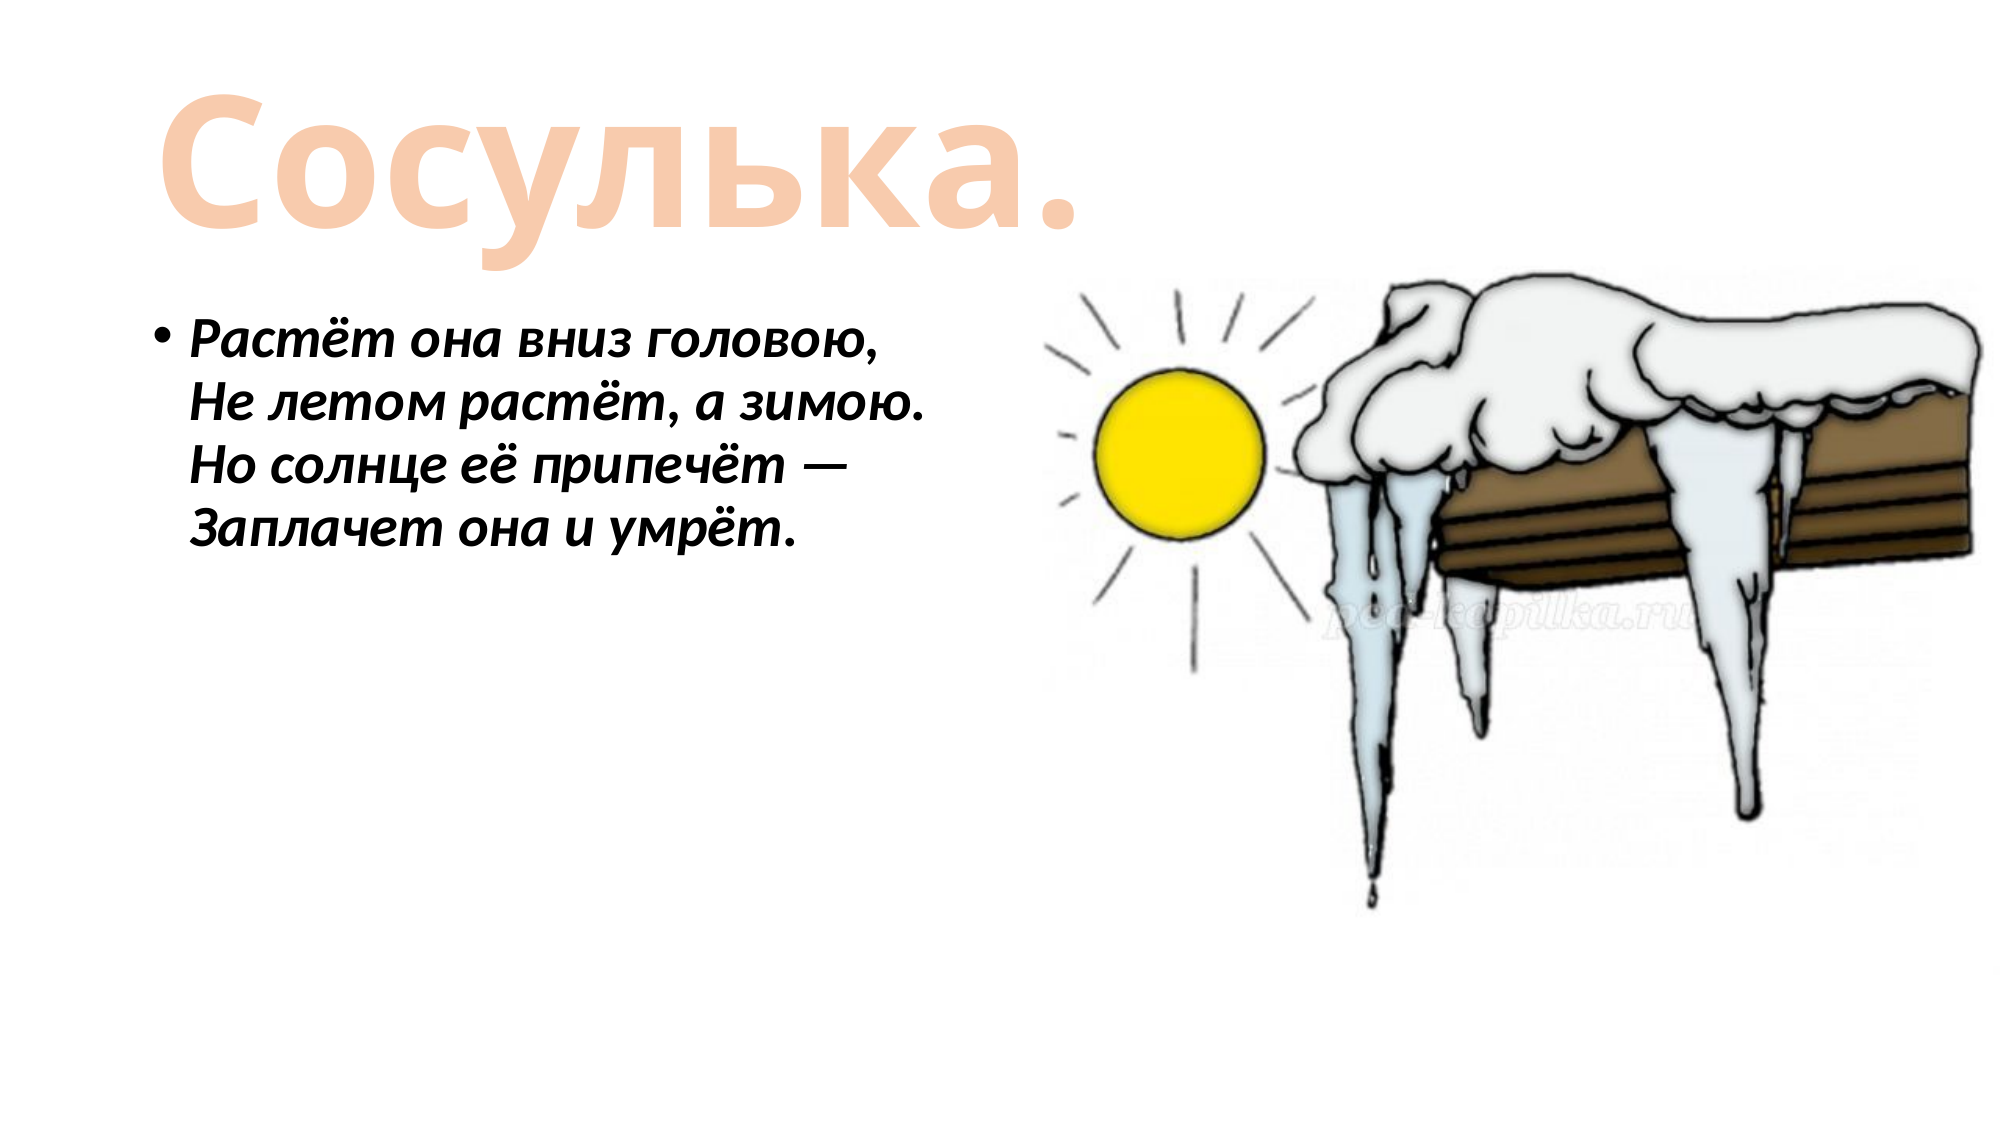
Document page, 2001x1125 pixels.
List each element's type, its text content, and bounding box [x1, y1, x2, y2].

picture [1018, 254, 2000, 975]
list Растёт она вниз головою, Не летом растёт, а зимою. Но солнце её припечёт — Заплачет она и умрёт. [137, 299, 946, 615]
title Сосулька. [137, 59, 1863, 278]
